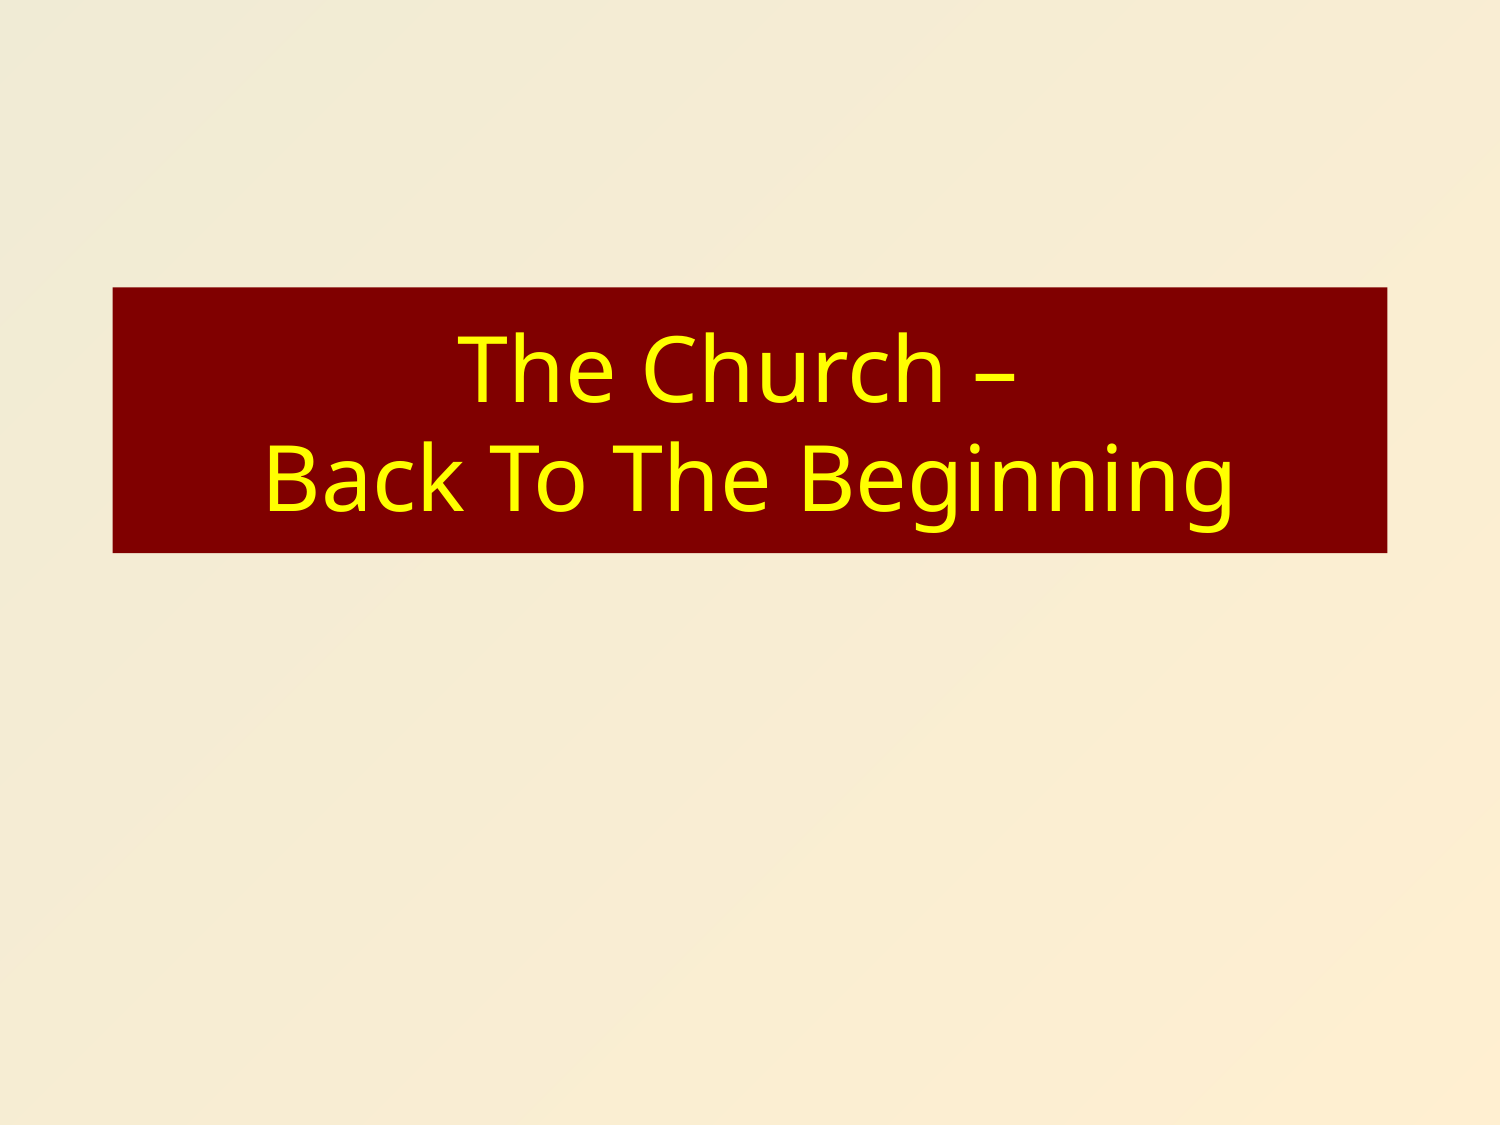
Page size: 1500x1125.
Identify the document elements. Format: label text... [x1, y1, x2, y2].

title The Church – Back To The Beginning [112, 287, 1388, 554]
